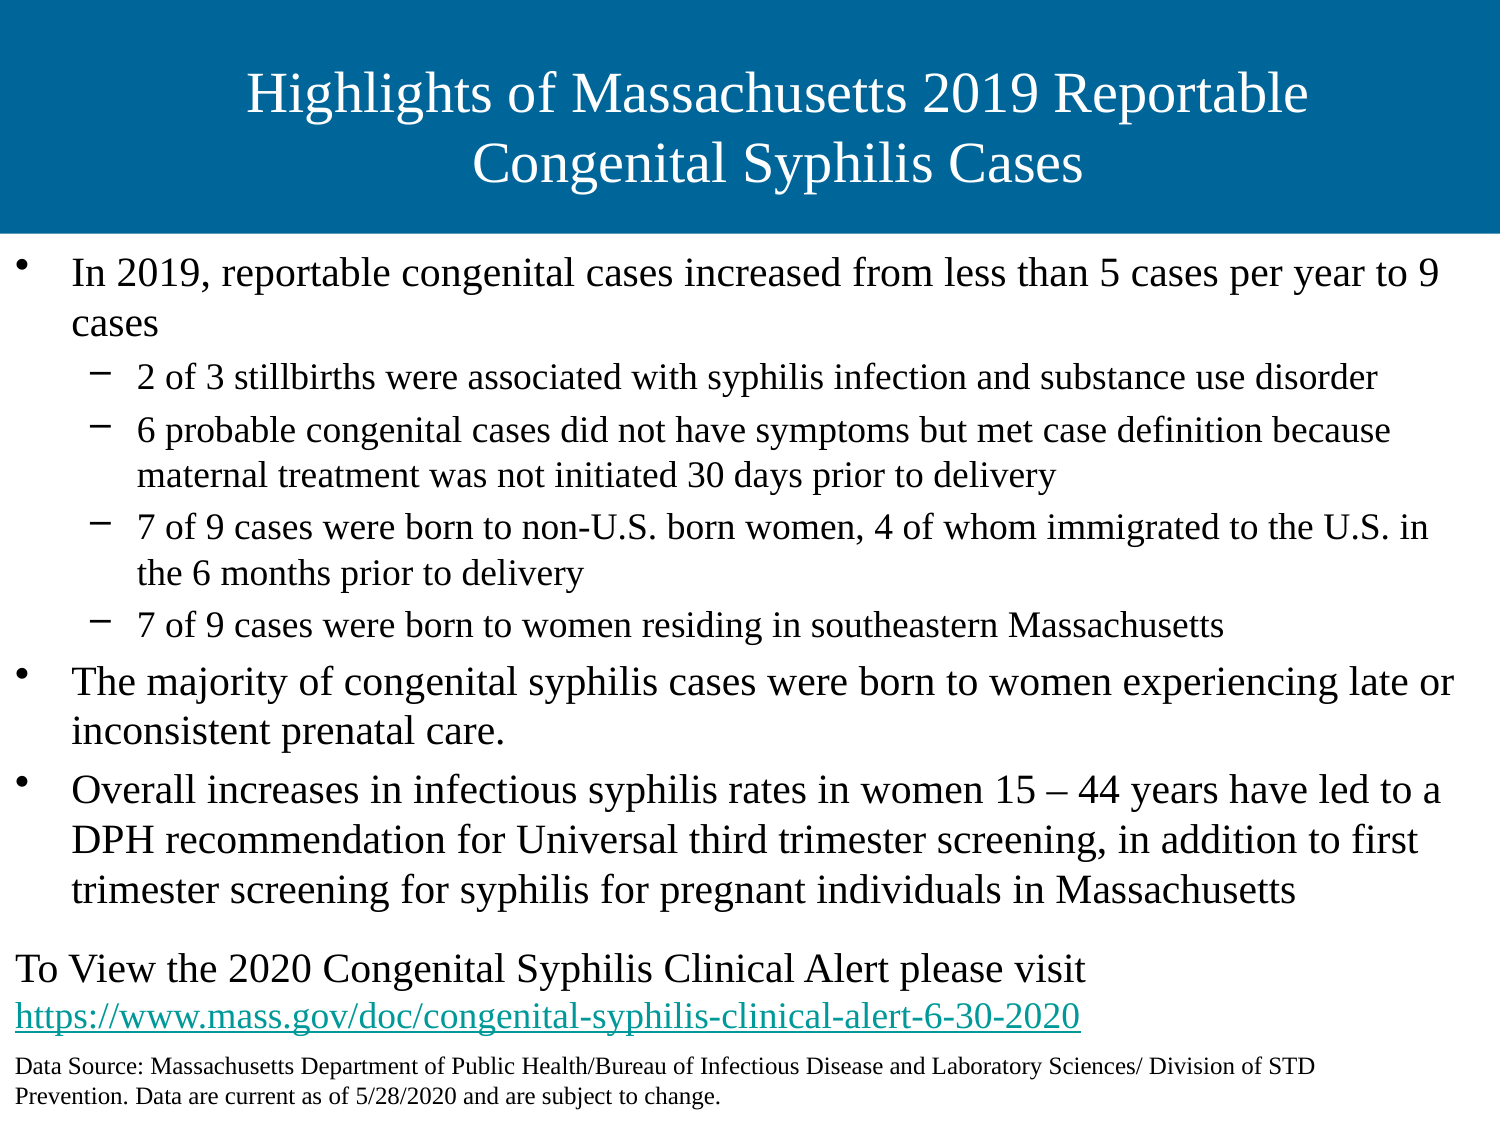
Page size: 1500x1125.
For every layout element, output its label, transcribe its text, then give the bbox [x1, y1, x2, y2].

title Highlights of Massachusetts 2019 Reportable Congenital Syphilis Cases [103, 32, 1454, 215]
list In 2019, reportable congenital cases increased from less than 5 cases per year to 9 cases 2 of 3 stillbirths were associated with syphilis infection and substance use disorder 6 probable congenital cases did not have symptoms but met case definition because maternal treatment was not initiated 30 days prior to delivery 7 of 9 cases were born to non-U.S. born women, 4 of whom immigrated to the U.S. in the 6 months prior to delivery 7 of 9 cases were born to women residing in southeastern Massachusetts The majority of congenital syphilis cases were born to women experiencing late or inconsistent prenatal care. Overall increases in infectious syphilis rates in women 15 – 44 years have led to a DPH recommendation for Universal third trimester screening, in addition to first trimester screening for syphilis for pregnant individuals in Massachusetts To View the 2020 Congenital Syphilis Clinical Alert please visit https://www.mass.gov/doc/congenital-syphilis-clinical-alert-6-30-2020 [0, 237, 1500, 1043]
text_box Data Source: Massachusetts Department of Public Health/Bureau of Infectious Disease and Laboratory Sciences/ Division of STD Prevention. Data are current as of 5/28/2020 and are subject to change. [0, 1042, 1423, 1125]
